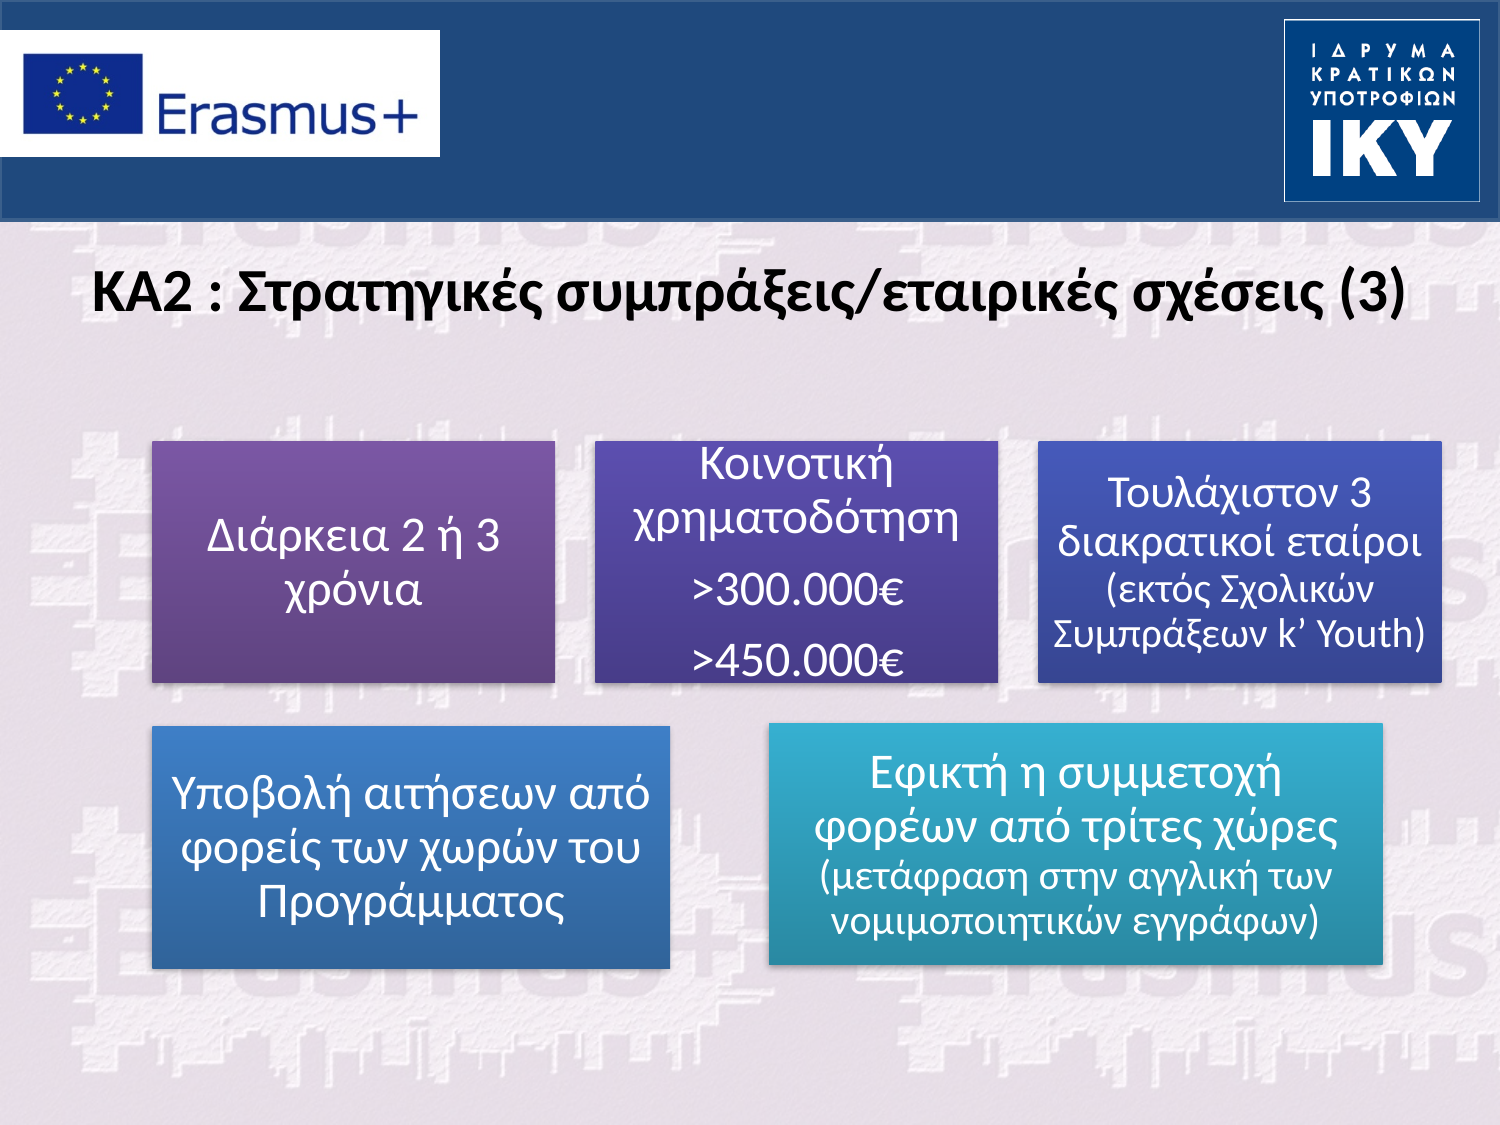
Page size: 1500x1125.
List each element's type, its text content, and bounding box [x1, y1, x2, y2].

text_box [0, 0, 1500, 222]
picture [1283, 18, 1480, 202]
title KA2 : Στρατηγικές συμπράξεις/εταιρικές σχέσεις (3) [58, 222, 1442, 364]
picture [0, 30, 440, 157]
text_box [152, 339, 1442, 1067]
